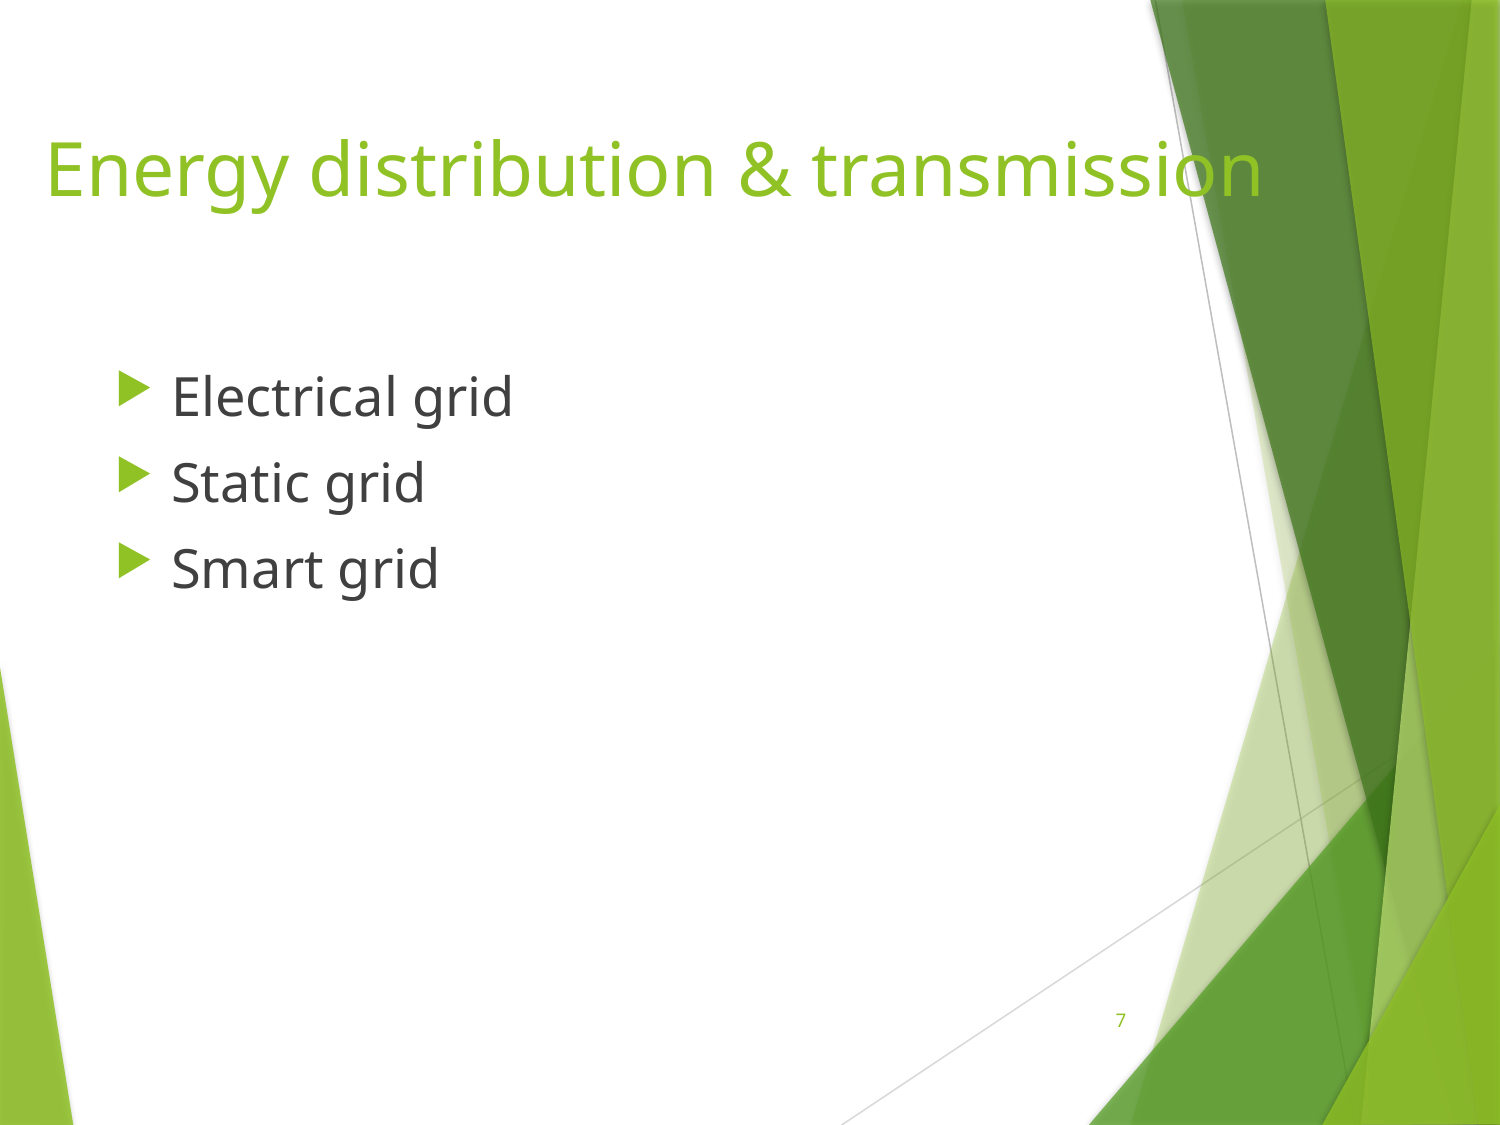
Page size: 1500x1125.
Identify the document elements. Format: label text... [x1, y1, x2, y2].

list Electrical grid Static grid Smart grid [99, 354, 1142, 992]
title Energy distribution & transmission [29, 113, 1294, 331]
slide_number 7 [1057, 991, 1142, 1051]
